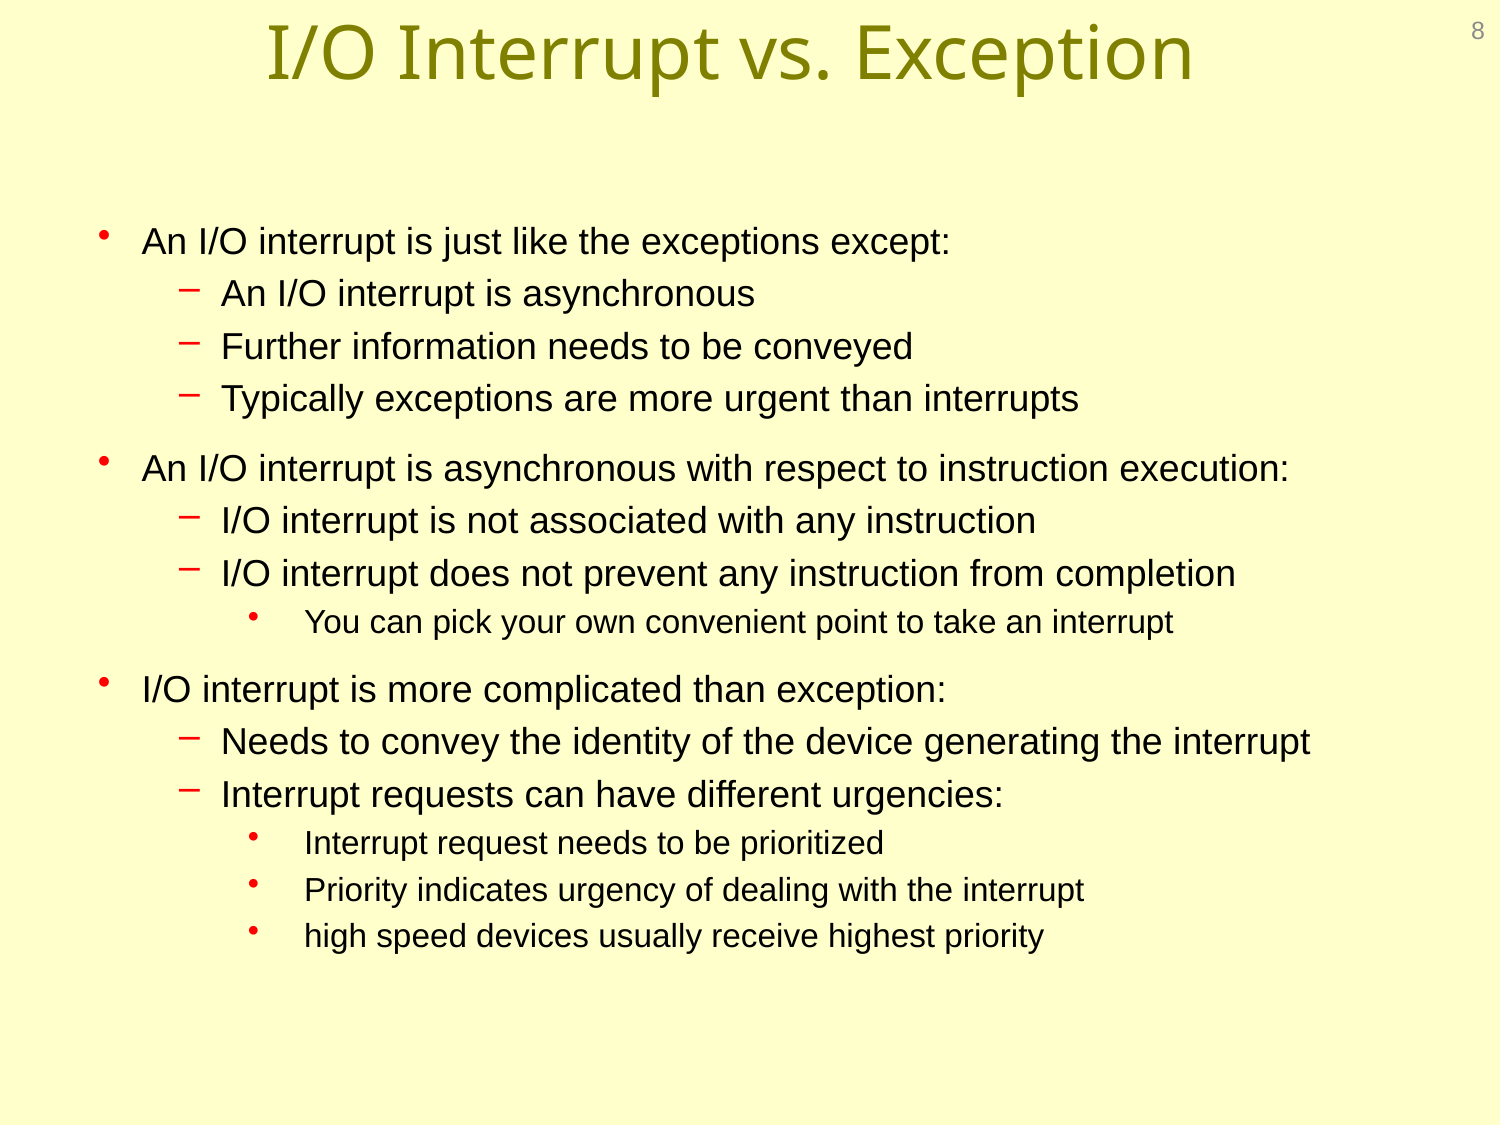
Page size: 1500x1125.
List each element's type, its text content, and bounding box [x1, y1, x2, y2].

list An I/O interrupt is just like the exceptions except: An I/O interrupt is asynchronous Further information needs to be conveyed Typically exceptions are more urgent than interrupts An I/O interrupt is asynchronous with respect to instruction execution: I/O interrupt is not associated with any instruction I/O interrupt does not prevent any instruction from completion You can pick your own convenient point to take an interrupt I/O interrupt is more complicated than exception: Needs to convey the identity of the device generating the interrupt Interrupt requests can have different urgencies: Interrupt request needs to be prioritized Priority indicates urgency of dealing with the interrupt high speed devices usually receive highest priority [87, 212, 1388, 959]
title I/O Interrupt vs. Exception [0, 0, 1500, 197]
slide_number 8 [1149, 0, 1500, 60]
